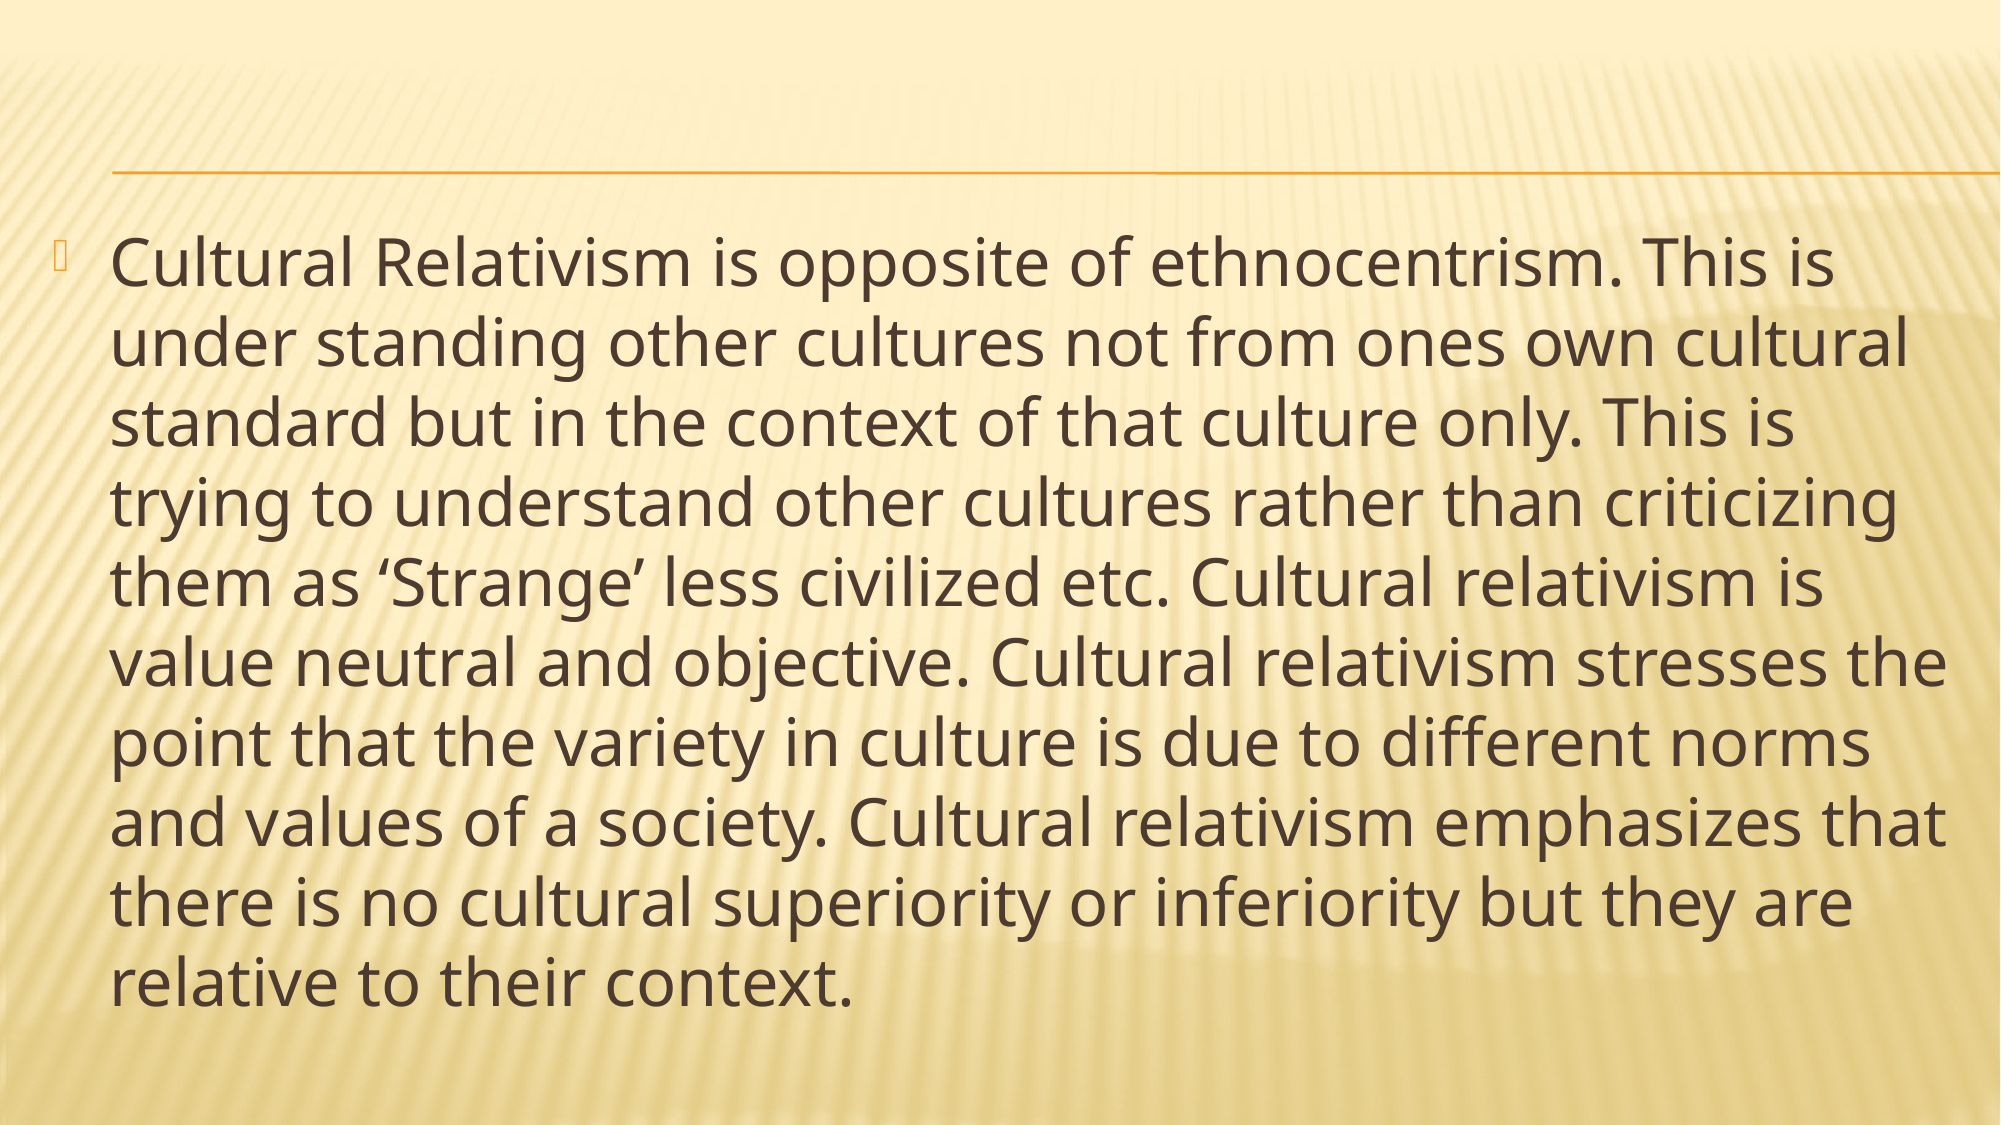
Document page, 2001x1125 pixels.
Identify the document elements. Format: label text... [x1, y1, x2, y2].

list Cultural Relativism is opposite of ethnocentrism. This is under standing other cultures not from ones own cultural standard but in the context of that culture only. This is trying to understand other cultures rather than criticizing them as ‘Strange’ less civilized etc. Cultural relativism is value neutral and objective. Cultural relativism stresses the point that the variety in culture is due to different norms and values of a society. Cultural relativism emphasizes that there is no cultural superiority or inferiority but they are relative to their context. [38, 212, 1967, 1104]
